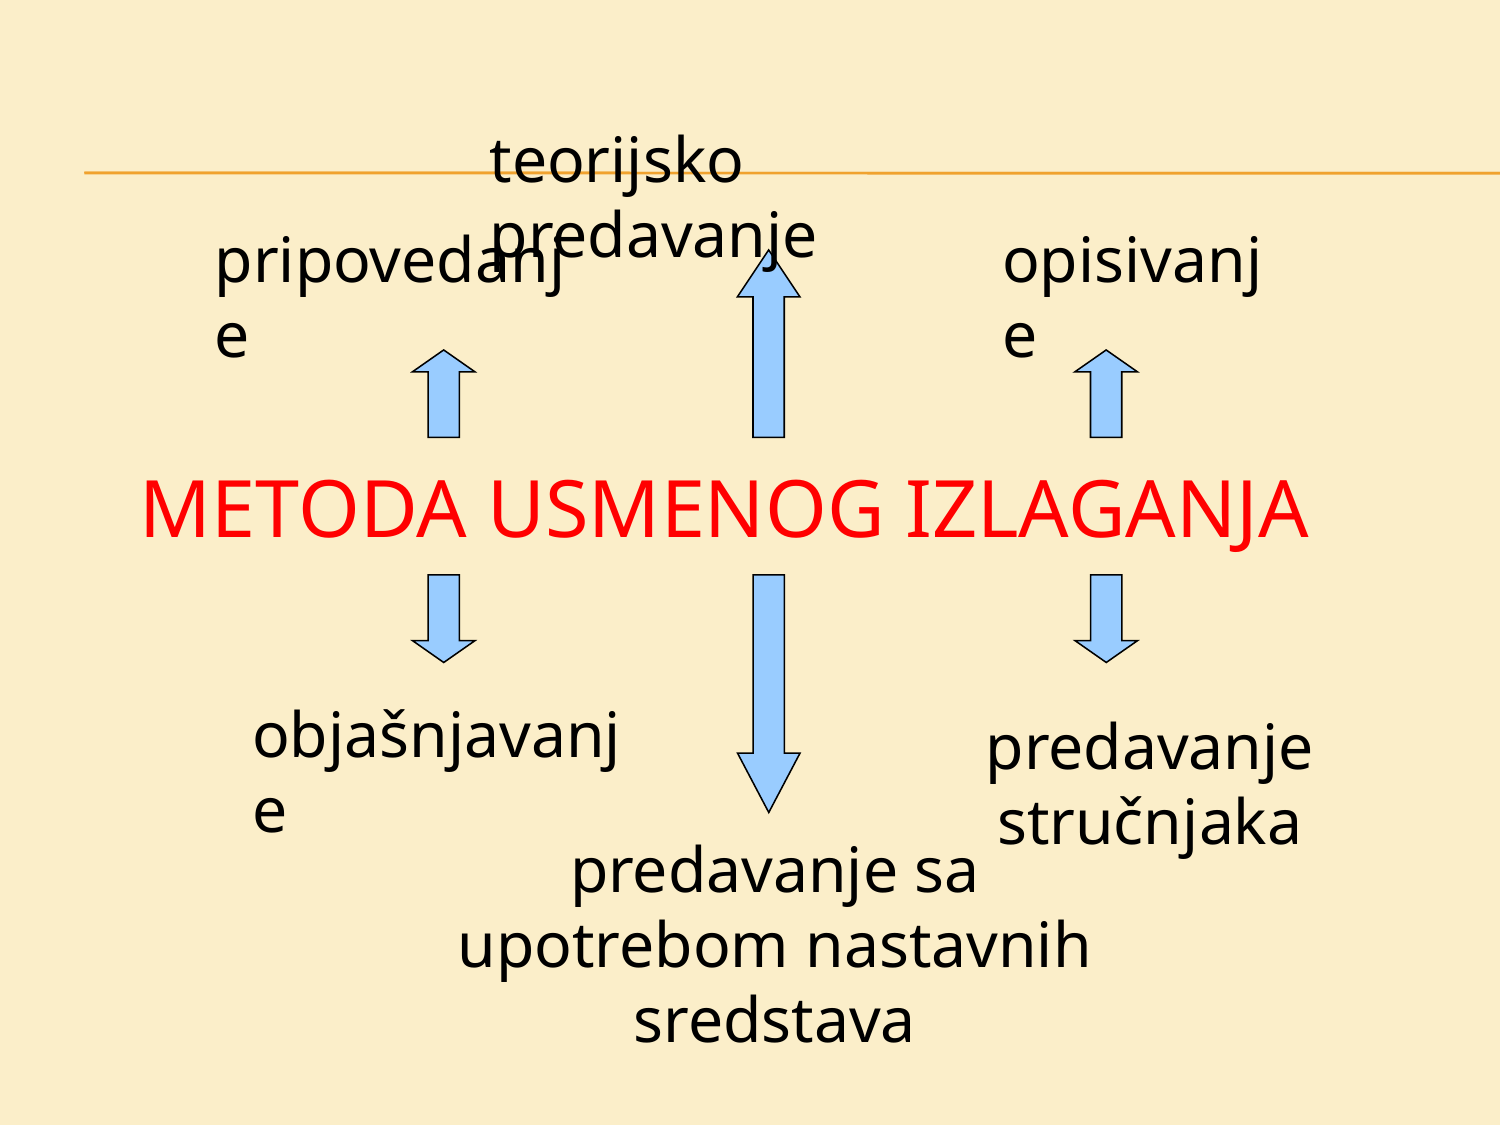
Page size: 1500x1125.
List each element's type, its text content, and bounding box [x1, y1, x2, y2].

text_box opisivanje [987, 212, 1313, 378]
text_box teorijsko predavanje [474, 112, 1063, 278]
text_box pripovedanje [199, 212, 588, 378]
text_box objašnjavanje [237, 687, 638, 853]
text_box [737, 574, 801, 813]
text_box [412, 574, 475, 663]
text_box predavanje stručnjaka [849, 699, 1450, 865]
text_box [428, 378, 460, 438]
text_box [737, 278, 800, 438]
text_box [1090, 378, 1122, 438]
text_box [1075, 574, 1138, 663]
title Metoda usmenog izlaganja [125, 412, 1400, 600]
text_box predavanje sa upotrebom nastavnih sredstava [399, 822, 1150, 1062]
